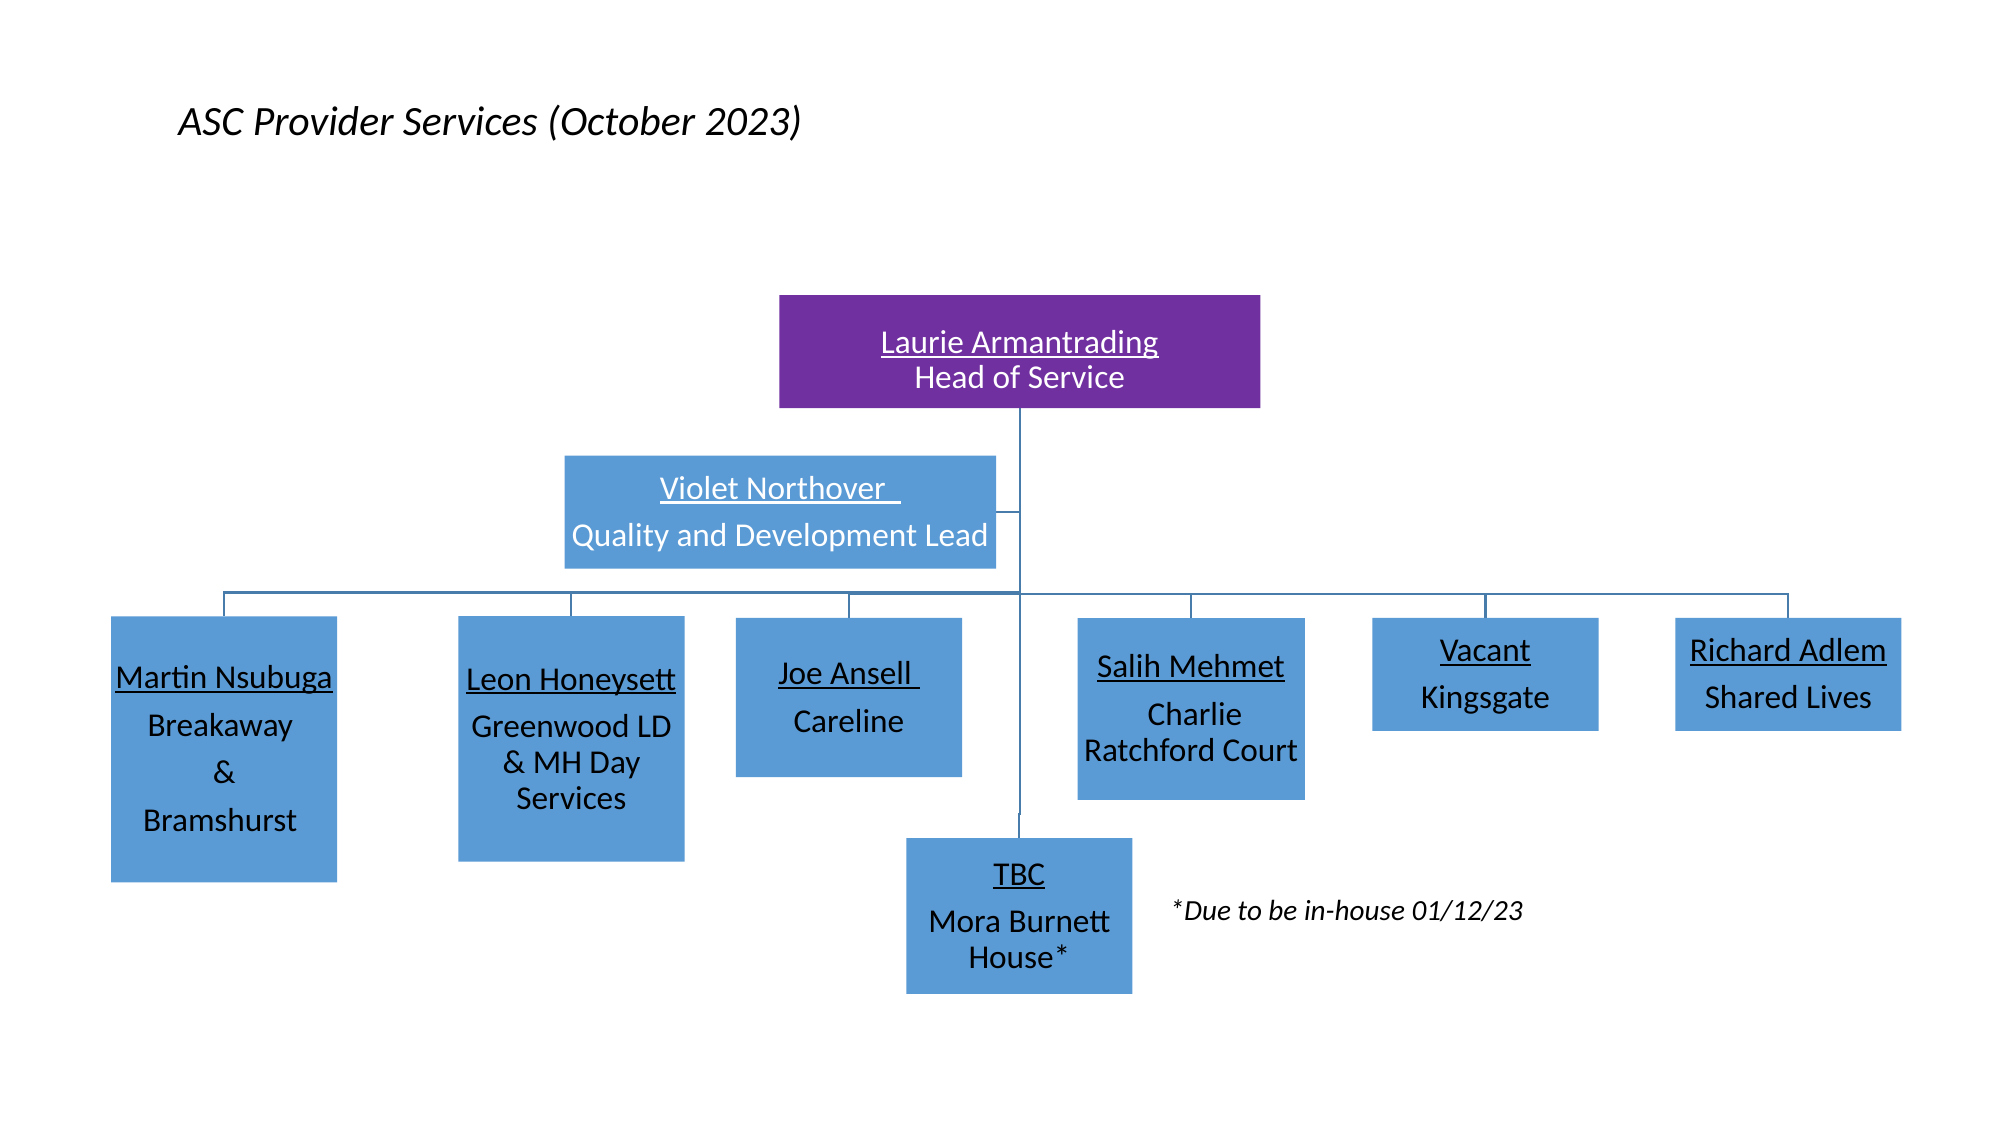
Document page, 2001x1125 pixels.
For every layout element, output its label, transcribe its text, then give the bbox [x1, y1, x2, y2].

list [84, 138, 1956, 1039]
text_box ASC Provider Services (October 2023) [163, 86, 925, 138]
